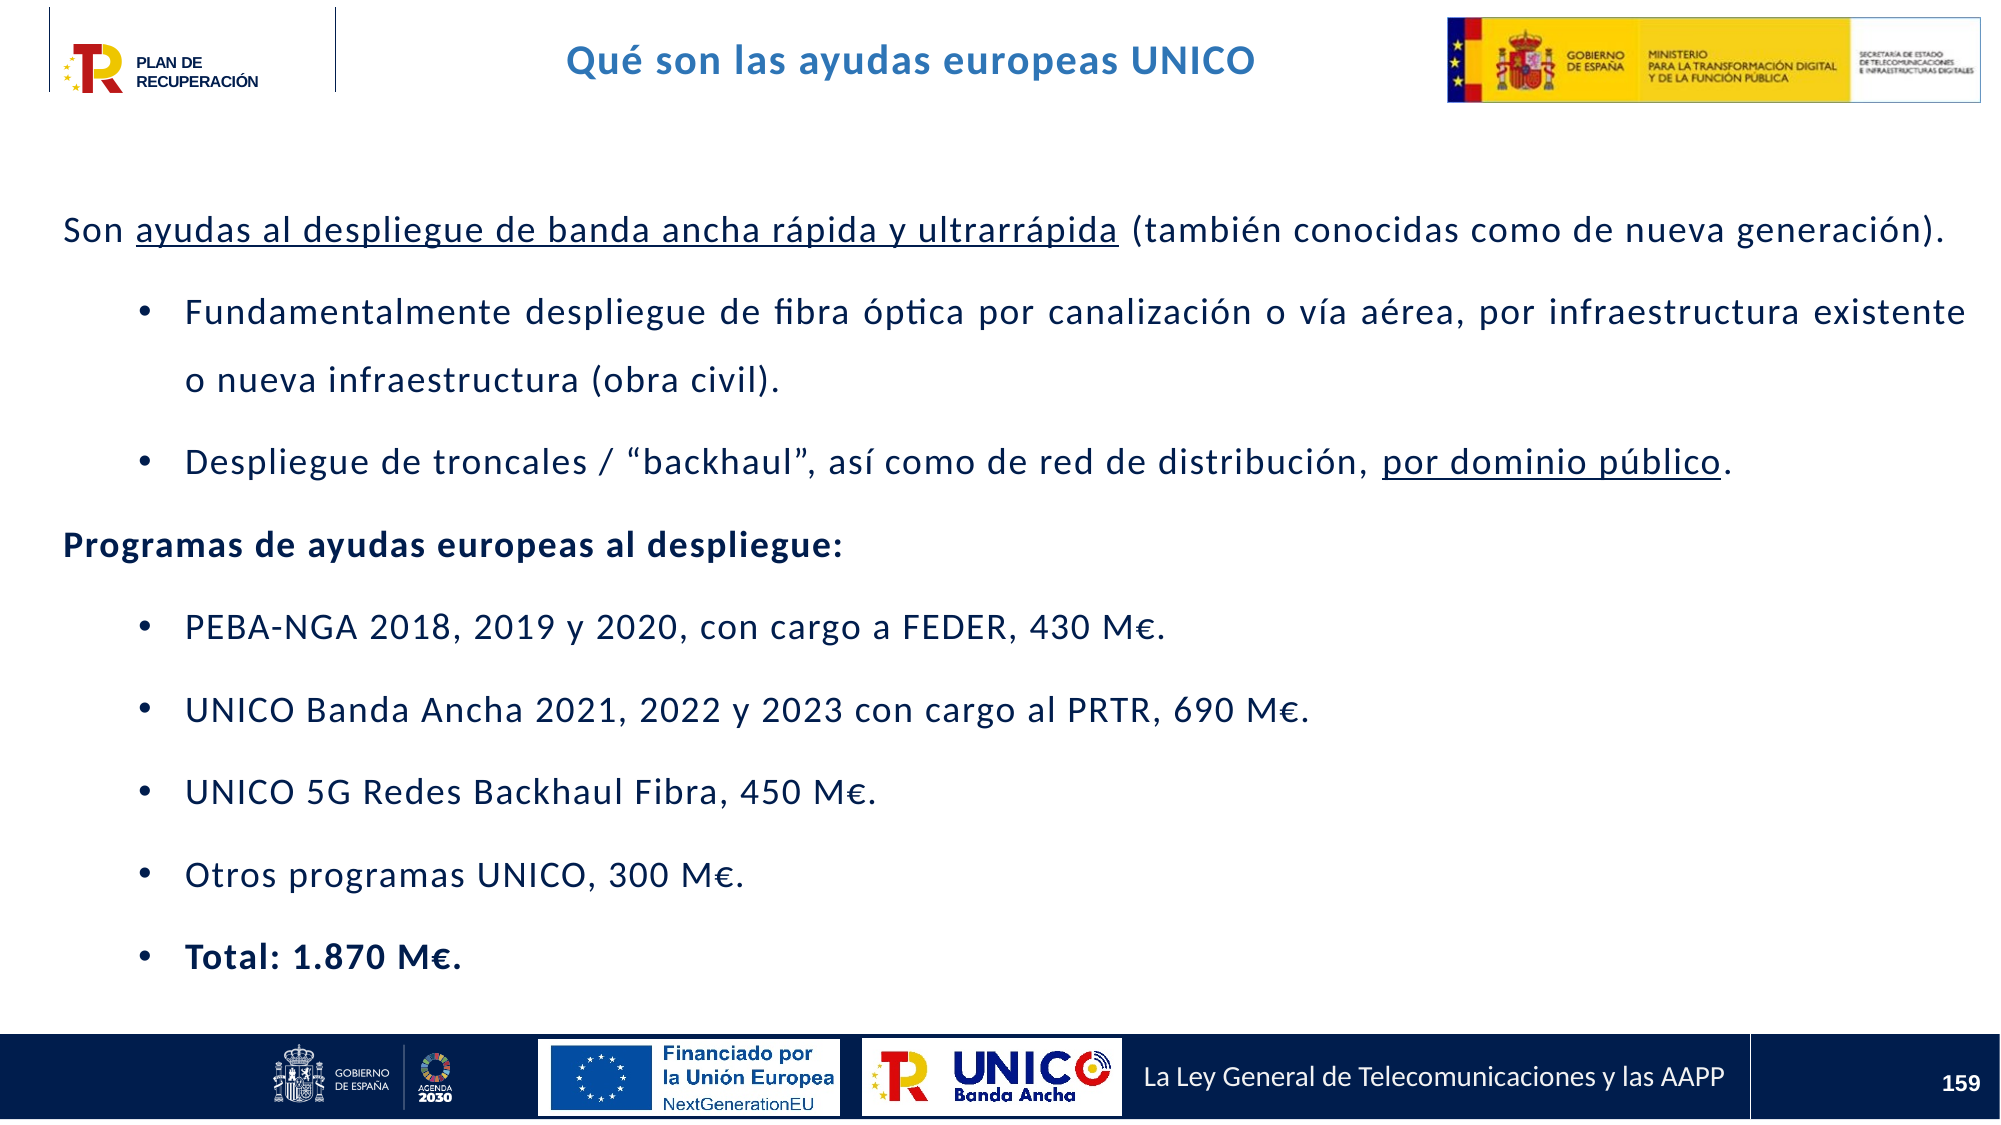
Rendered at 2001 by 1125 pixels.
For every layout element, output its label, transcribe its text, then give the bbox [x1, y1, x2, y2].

text_box Qué son las ayudas europeas UNICO [339, 30, 1447, 83]
picture [1447, 17, 1981, 103]
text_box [0, 1032, 2000, 1120]
picture [862, 1038, 1122, 1116]
slide_number 159 [1195, 1120, 1577, 1125]
text_box Son ayudas al despliegue de banda ancha rápida y ultrarrápida (también conocidas como de nueva generación). Fundamentalmente despliegue de fibra óptica por canalización o vía aérea, por infraestructura existente o nueva infraestructura (obra civil). Despliegue de troncales / “backhaul”, así como de red de distribución, por dominio público. Programas de ayudas europeas al despliegue: PEBA-NGA 2018, 2019 y 2020, con cargo a FEDER, 430 M€. UNICO Banda Ancha 2021, 2022 y 2023 con cargo al PRTR, 690 M€. UNICO 5G Redes Backhaul Fibra, 450 M€. Otros programas UNICO, 300 M€. Total: 1.870 M€. [63, 262, 1972, 1032]
text_box PLAN DE RECUPERACIÓN [134, 50, 263, 91]
picture [63, 44, 123, 93]
picture [538, 1039, 840, 1117]
